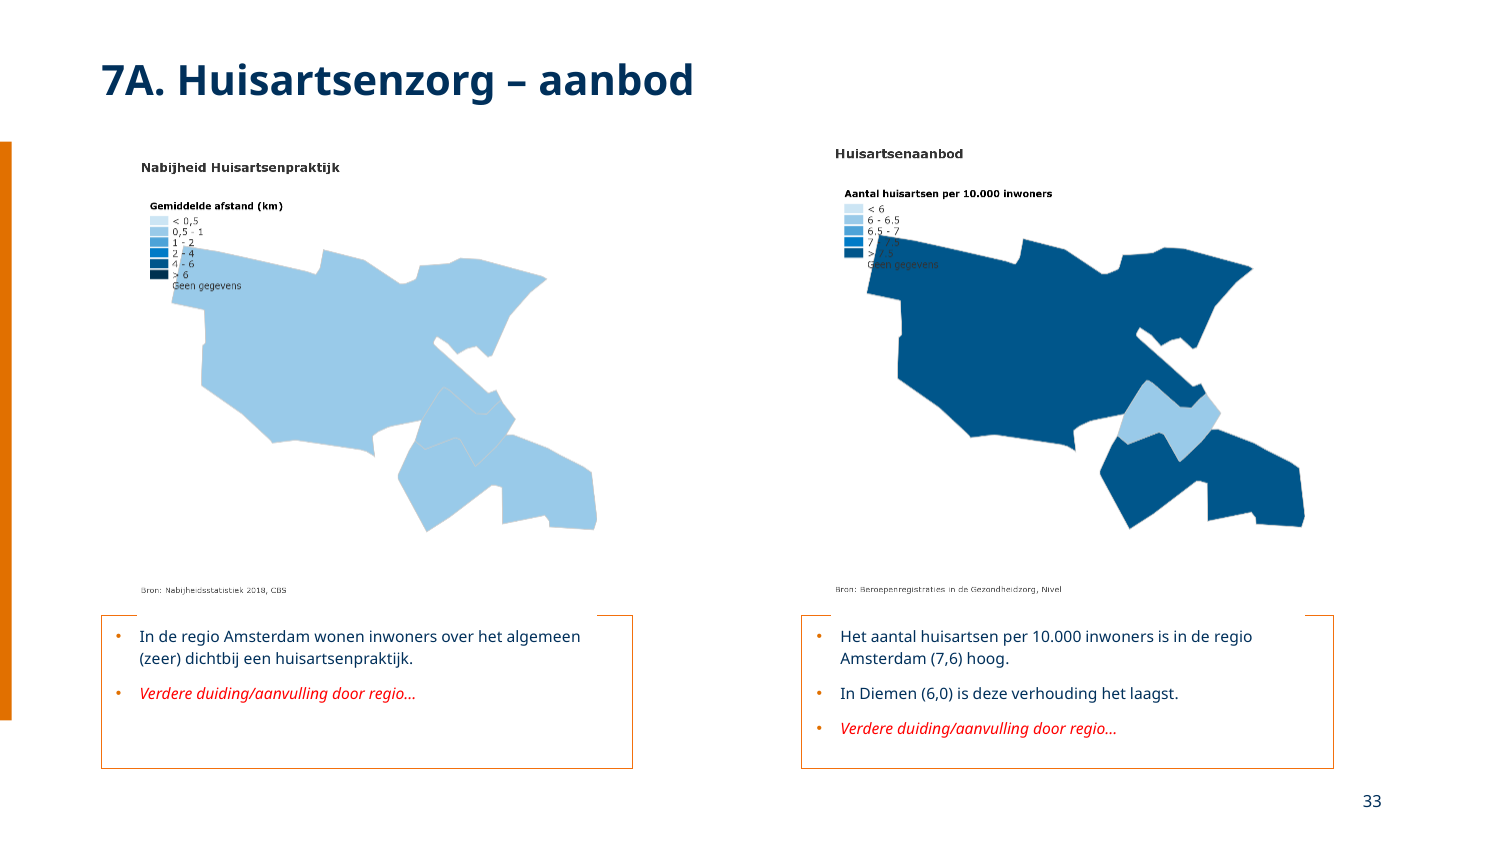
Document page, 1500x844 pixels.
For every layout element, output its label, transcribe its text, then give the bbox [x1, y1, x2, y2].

slide_number 33 [1322, 791, 1382, 821]
picture [831, 141, 1305, 616]
text_box In de regio Amsterdam wonen inwoners over het algemeen (zeer) dichtbij een huisartsenpraktijk. Verdere duiding/aanvulling door regio… [101, 615, 633, 769]
text_box 7A. Huisartsenzorg – aanbod [101, 53, 1365, 105]
text_box Het aantal huisartsen per 10.000 inwoners is in de regio Amsterdam (7,6) hoog. In Diemen (6,0) is deze verhouding het laagst. Verdere duiding/aanvulling door regio… [801, 615, 1334, 769]
picture [136, 155, 597, 616]
